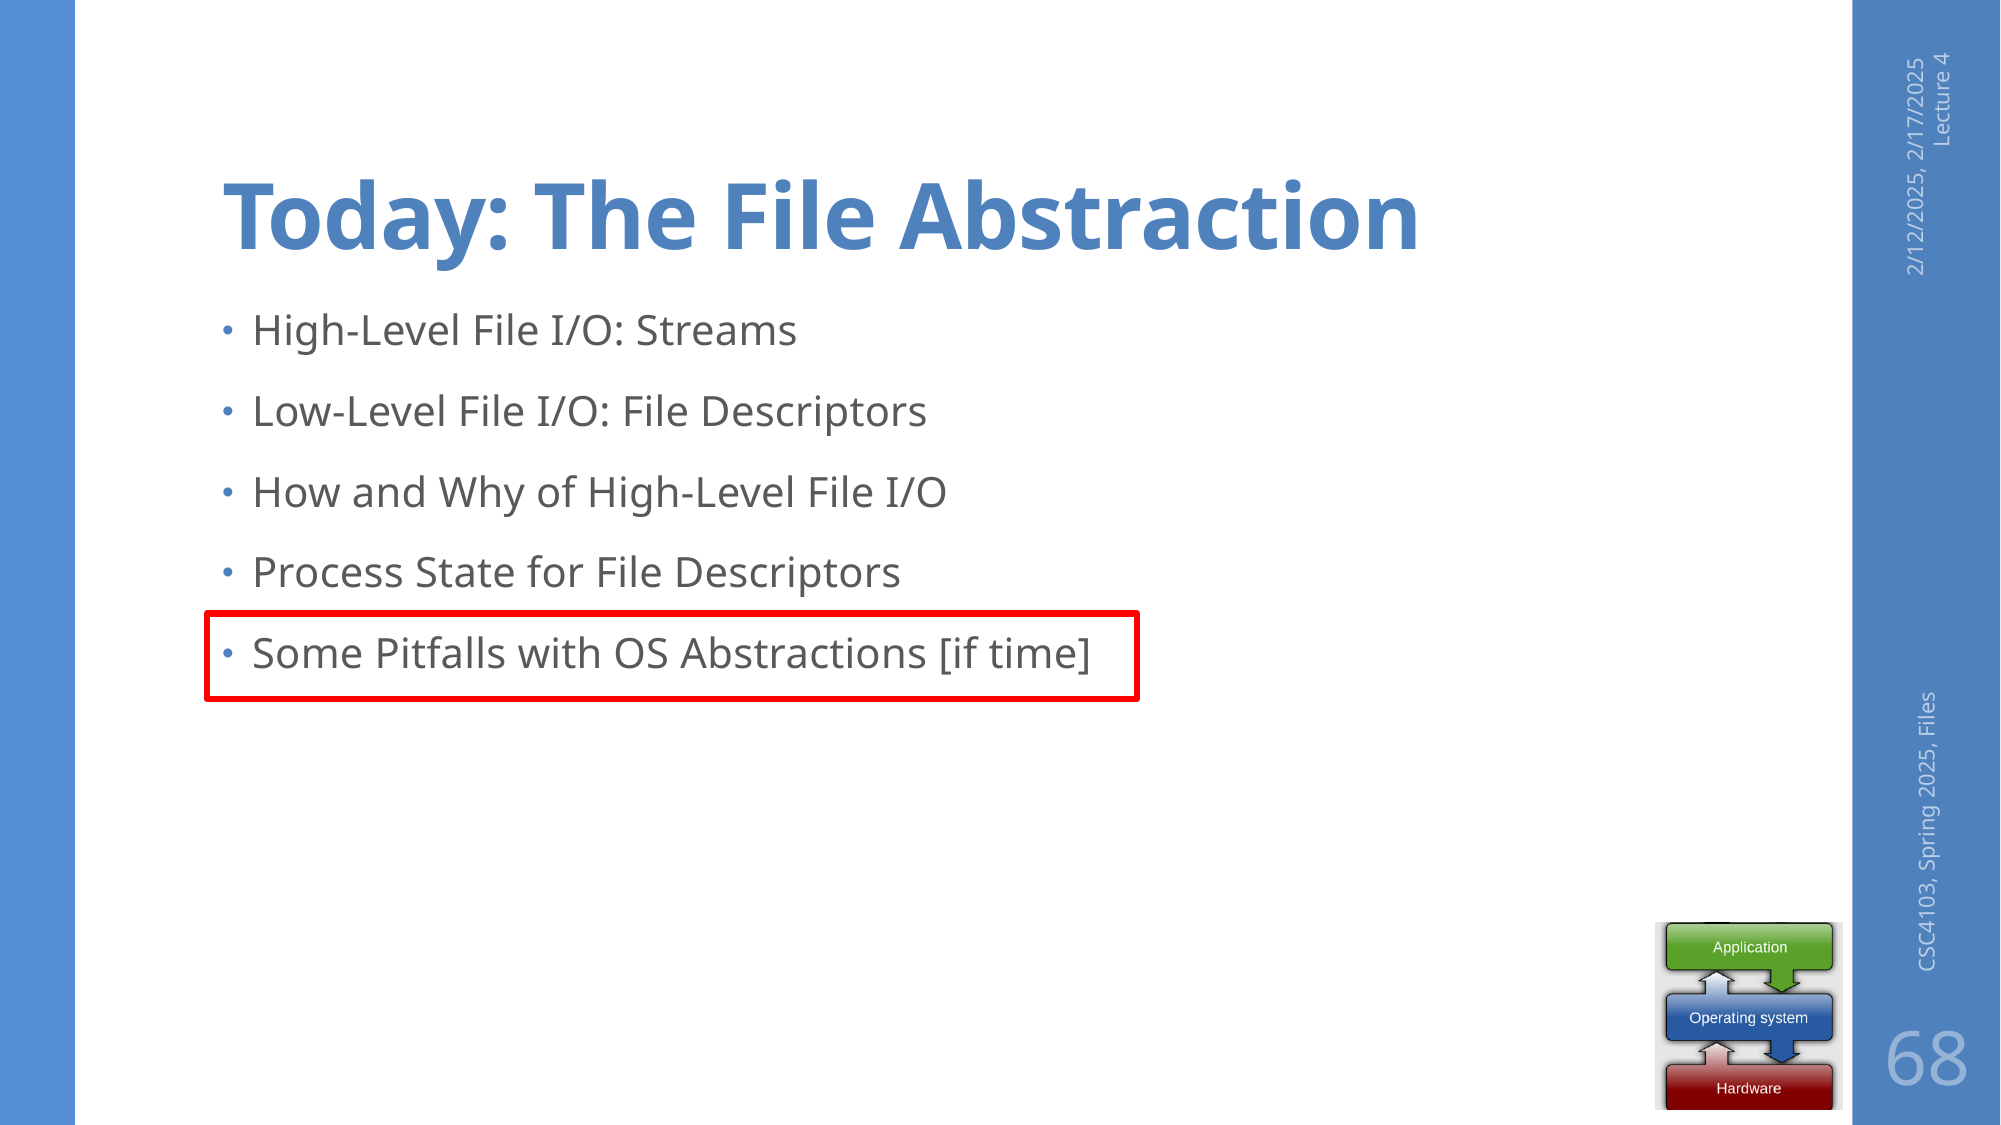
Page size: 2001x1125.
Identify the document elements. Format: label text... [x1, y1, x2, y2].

slide_number 68 [1852, 1012, 2000, 1110]
list High-Level File I/O: Streams Low-Level File I/O: File Descriptors How and Why of High-Level File I/O Process State for File Descriptors Some Pitfalls with OS Abstractions [if time] [206, 299, 1617, 1014]
title Today: The File Abstraction [206, 48, 1797, 278]
text_box [206, 612, 1138, 700]
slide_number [1897, 37, 1958, 351]
footer CSC4103, Spring 2025, Files [1897, 400, 1958, 988]
picture [1655, 922, 1843, 1110]
